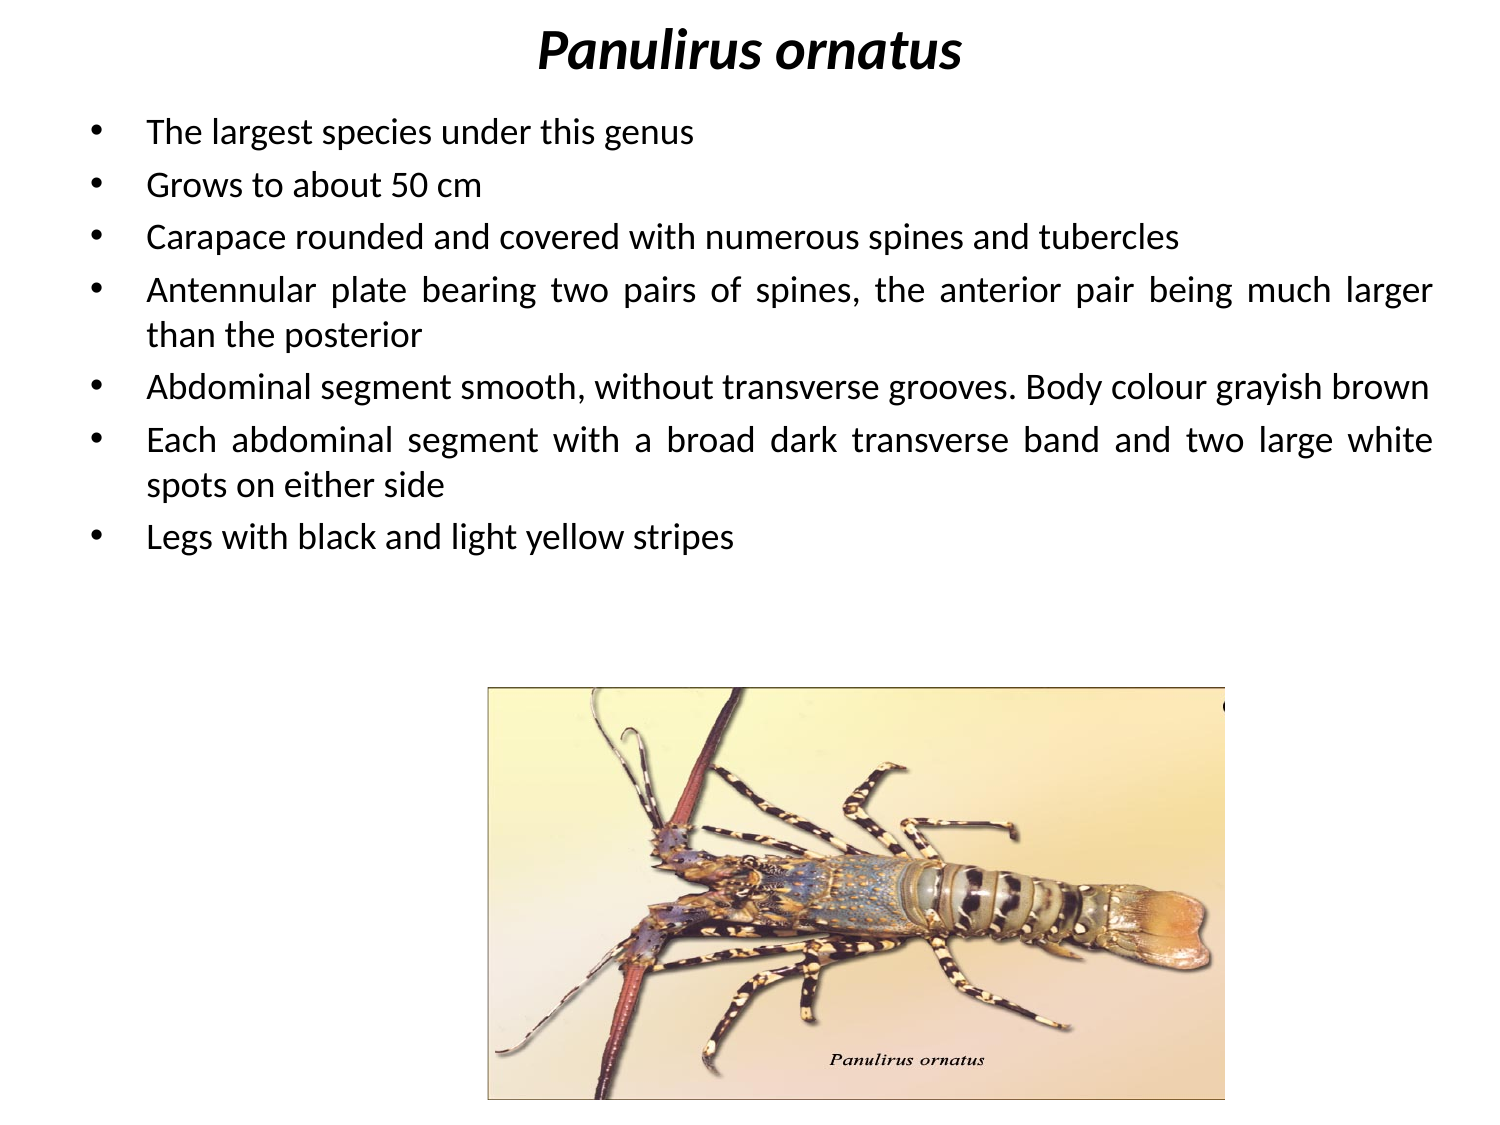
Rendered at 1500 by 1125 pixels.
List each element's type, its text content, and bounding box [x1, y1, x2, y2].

title Panulirus ornatus [474, 0, 1025, 93]
picture [487, 687, 1226, 1101]
list The largest species under this genus Grows to about 50 cm Carapace rounded and covered with numerous spines and tubercles Antennular plate bearing two pairs of spines, the anterior pair being much larger than the posterior Abdominal segment smooth, without transverse grooves. Body colour grayish brown Each abdominal segment with a broad dark transverse band and two large white spots on either side Legs with black and light yellow stripes [75, 99, 1450, 1063]
